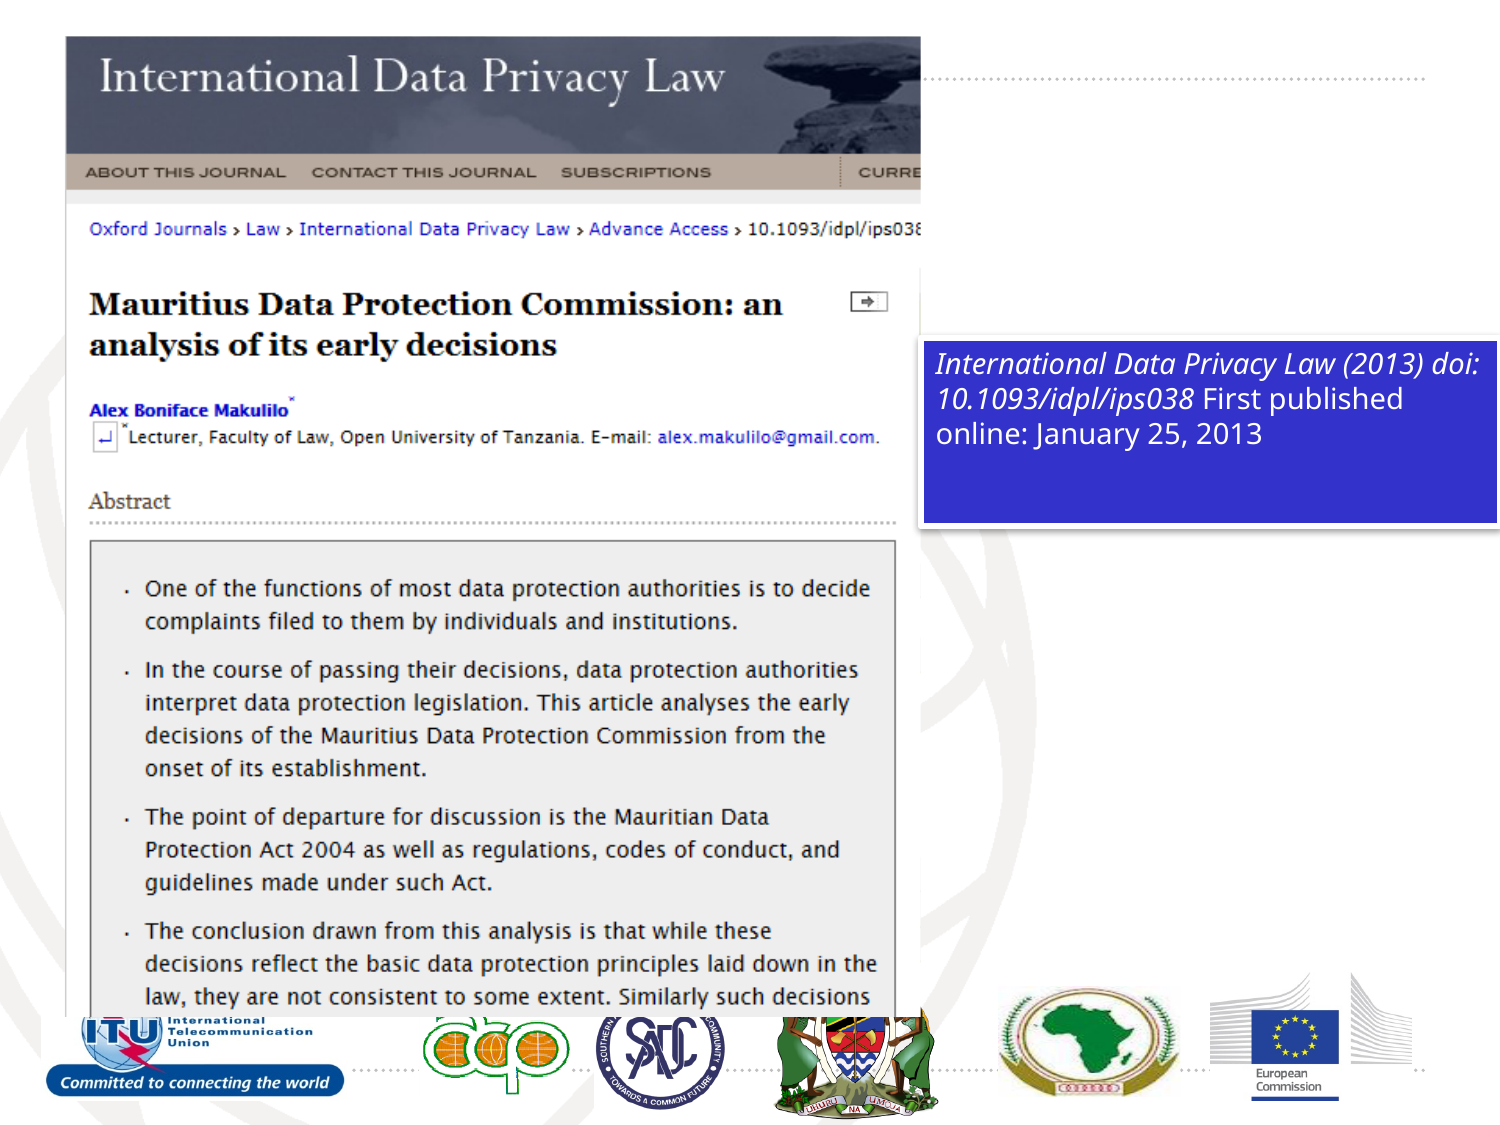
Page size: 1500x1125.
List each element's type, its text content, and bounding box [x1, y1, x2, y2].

picture [1210, 972, 1412, 1101]
picture [0, 36, 1061, 1125]
text_box International Data Privacy Law (2013) doi: 10.1093/idpl/ips038 First published online: January 25, 2013 [926, 335, 1500, 529]
